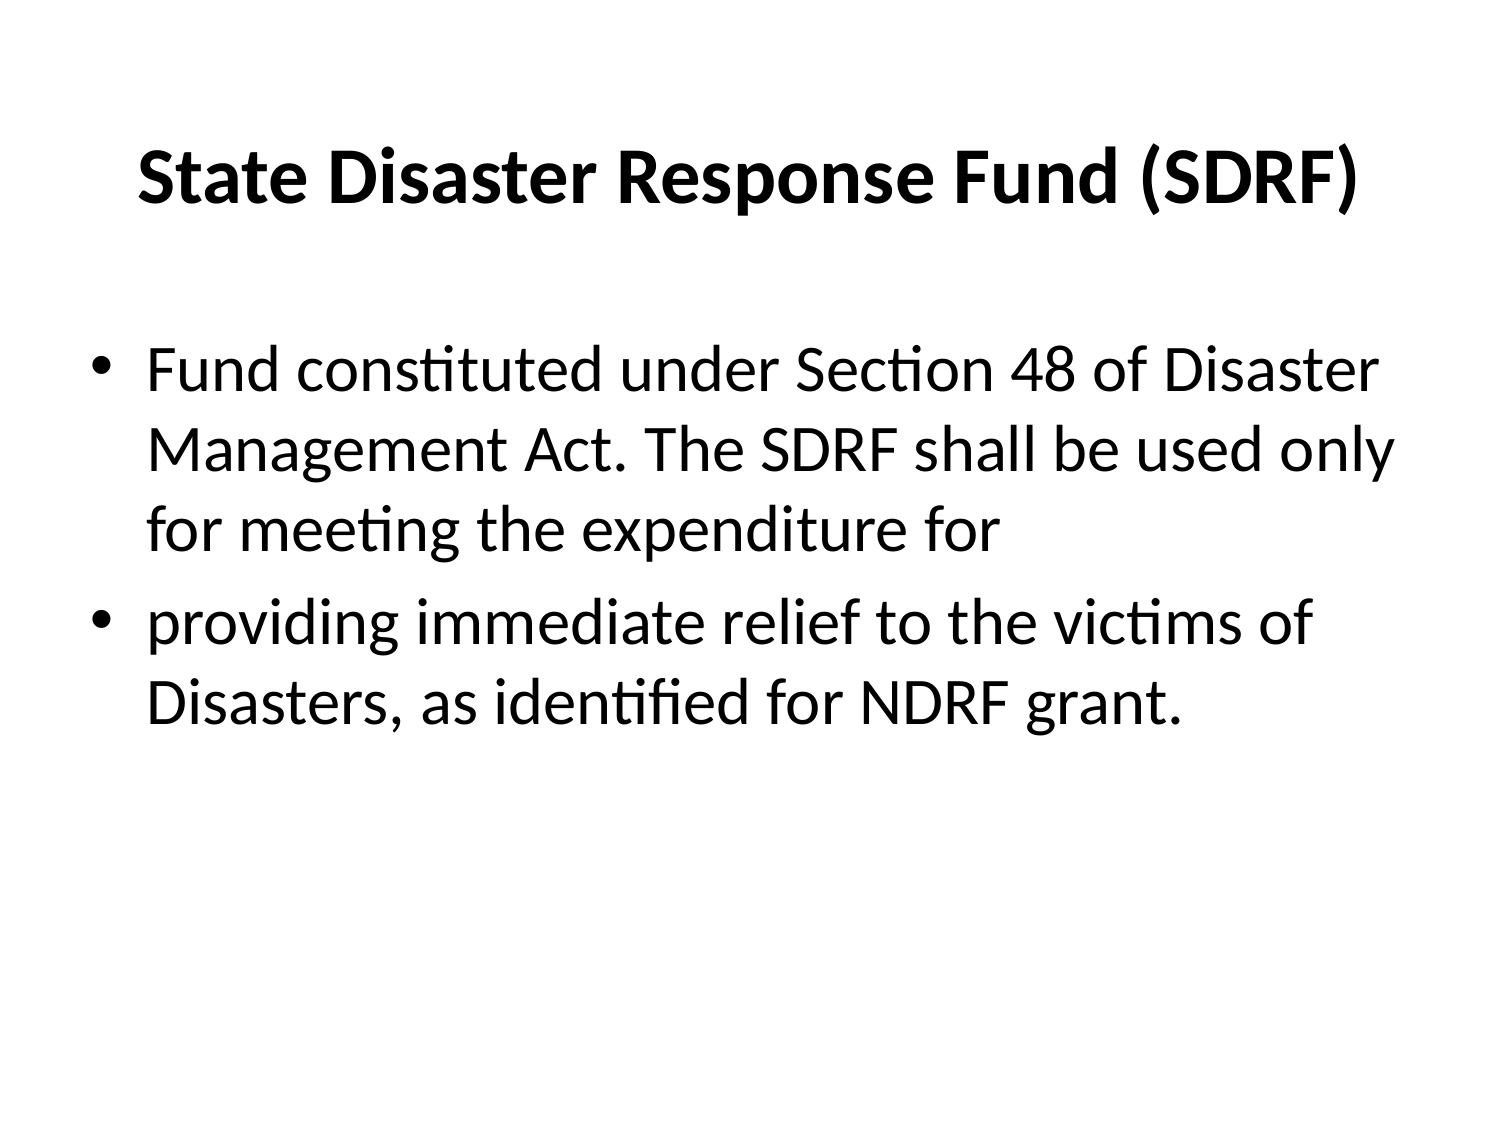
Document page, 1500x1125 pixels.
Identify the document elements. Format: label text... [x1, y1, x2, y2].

text_box State Disaster Response Fund (SDRF) [74, 115, 1425, 303]
text_box Fund constituted under Section 48 of Disaster Management Act. The SDRF shall be used only for meeting the expenditure for providing immediate relief to the victims of Disasters, as identified for NDRF grant. [74, 317, 1425, 1038]
